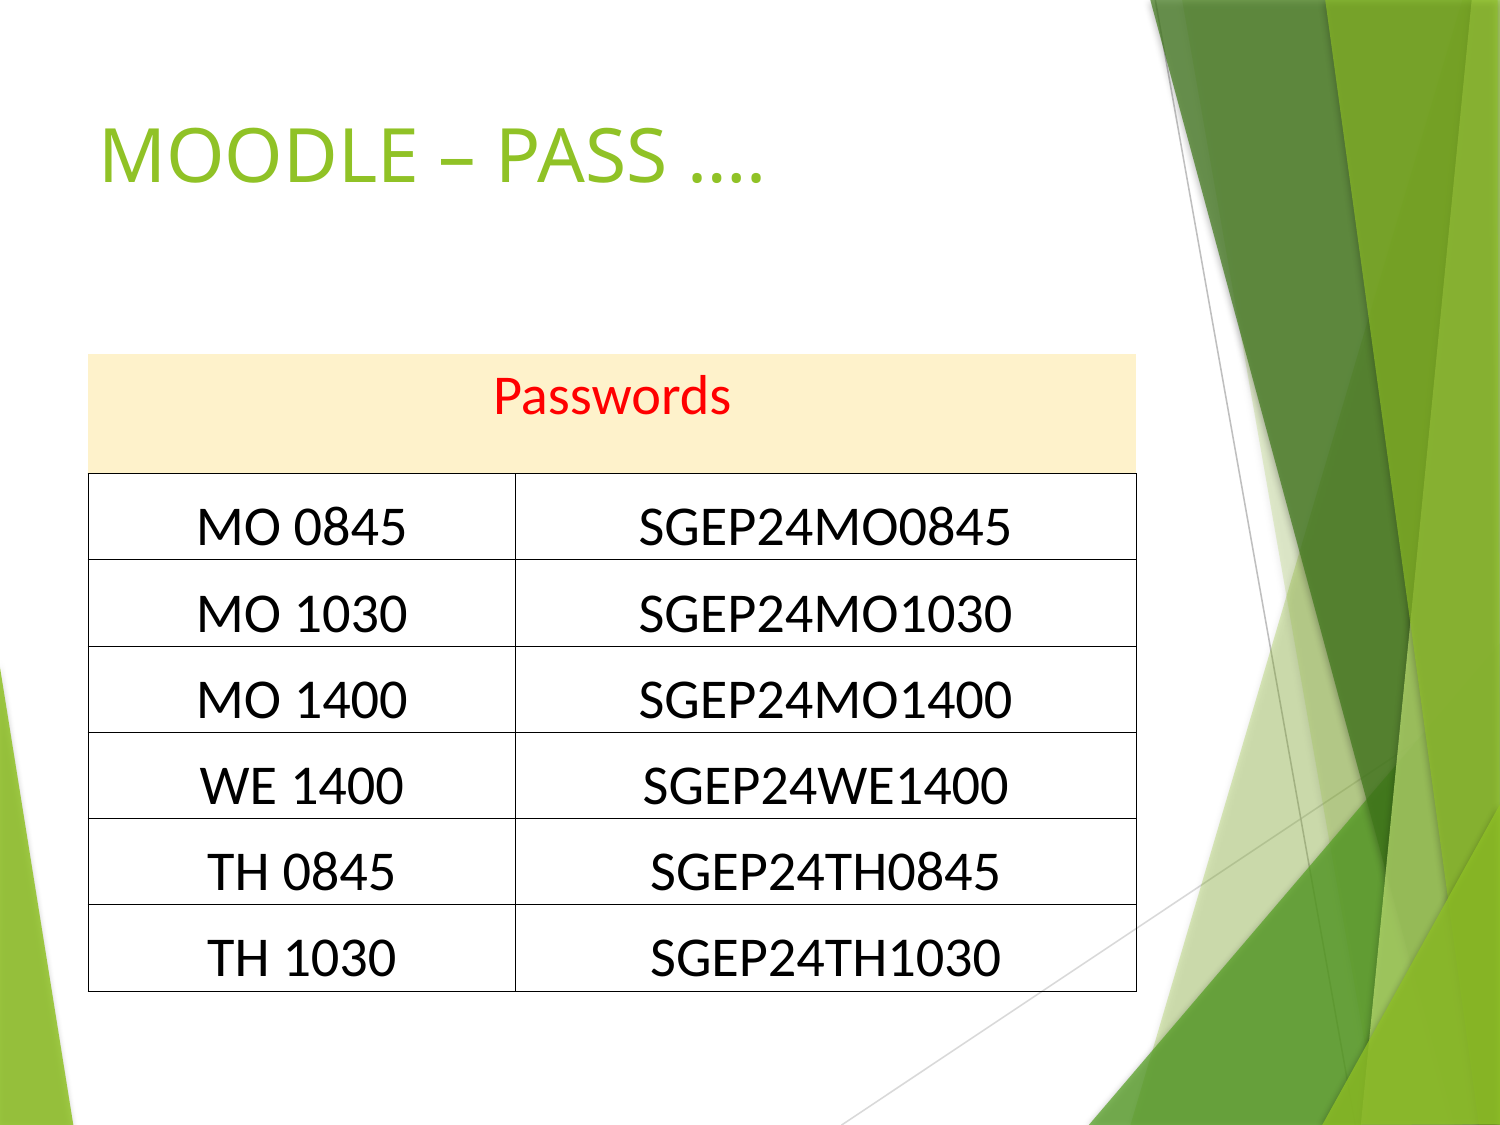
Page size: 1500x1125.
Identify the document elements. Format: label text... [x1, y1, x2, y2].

table_cell MO 1400 [89, 647, 515, 732]
table_cell SGEP24WE1400 [516, 733, 1136, 818]
table_cell SGEP24MO0845 [516, 474, 1136, 559]
table_cell SGEP24TH0845 [516, 819, 1136, 904]
table_header Passwords [88, 354, 1136, 473]
table_cell WE 1400 [89, 733, 515, 818]
table_cell TH 0845 [89, 819, 515, 904]
table_cell MO 1030 [89, 560, 515, 646]
table_cell MO 0845 [89, 474, 515, 559]
table_cell TH 1030 [89, 905, 515, 991]
table_cell SGEP24MO1030 [516, 560, 1136, 646]
title MOODLE – PASS …. [83, 99, 1141, 317]
table_cell SGEP24MO1400 [516, 647, 1136, 732]
table_cell SGEP24TH1030 [516, 905, 1136, 991]
